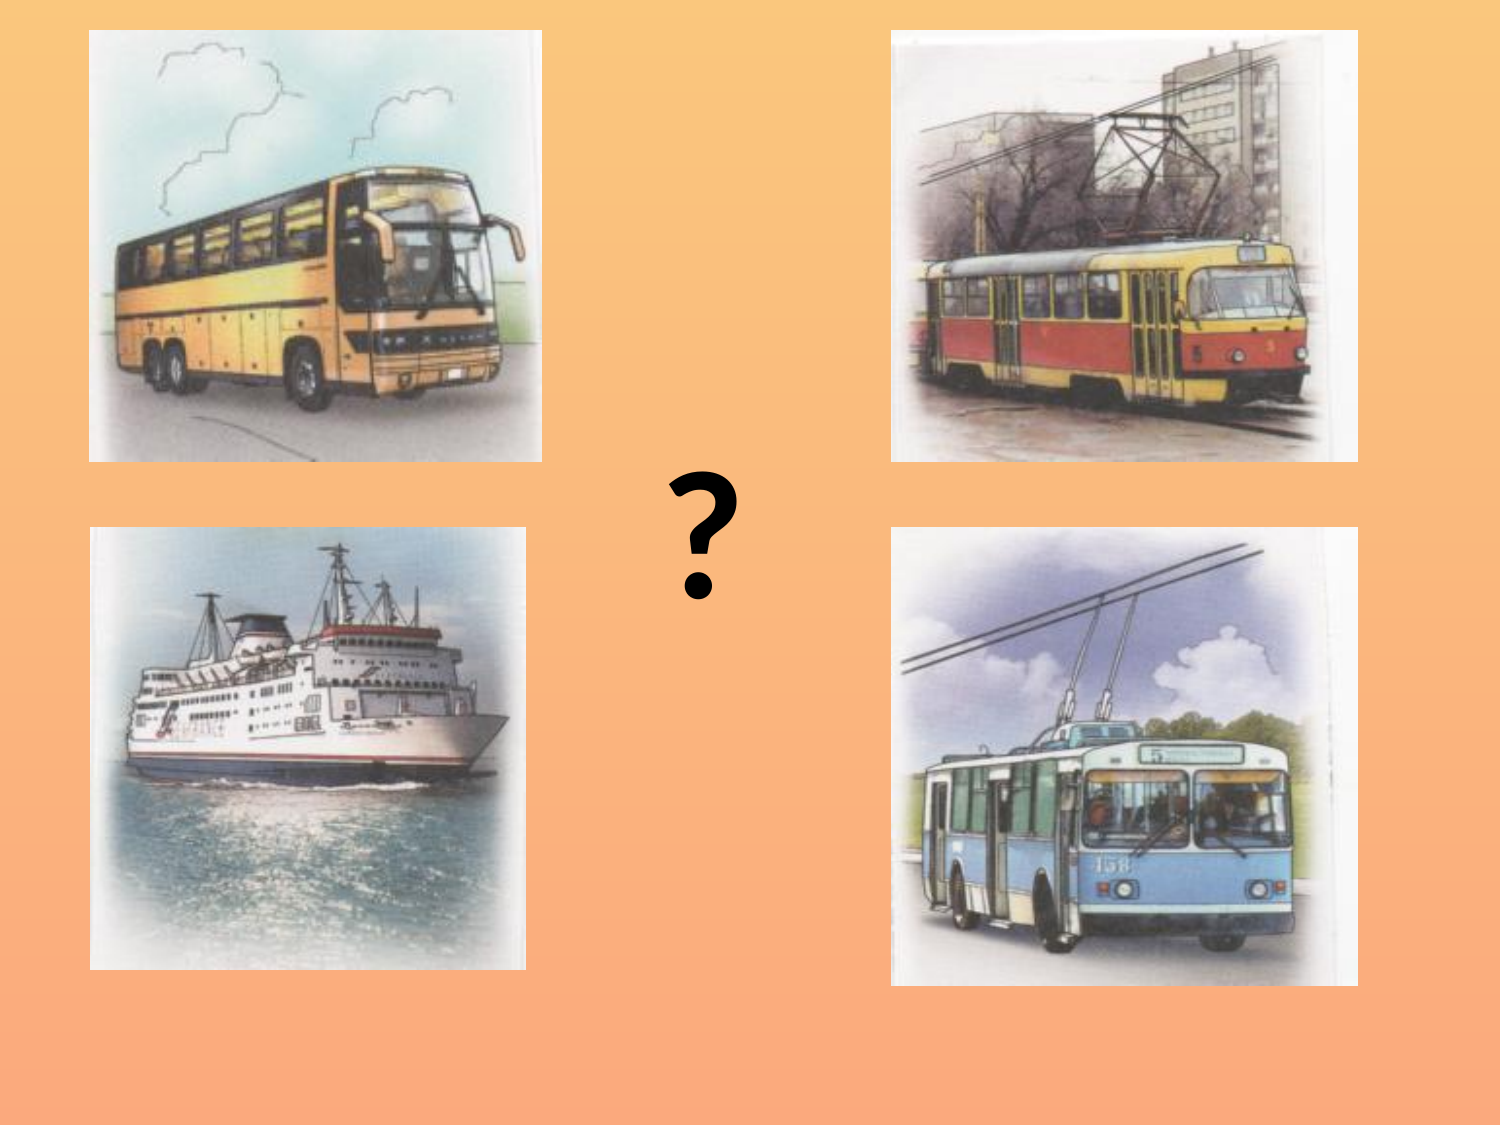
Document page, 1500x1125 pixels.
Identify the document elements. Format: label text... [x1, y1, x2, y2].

text_box ? [645, 408, 713, 643]
picture [891, 526, 1359, 987]
picture [891, 30, 1359, 462]
picture [89, 526, 526, 970]
picture [89, 30, 542, 462]
